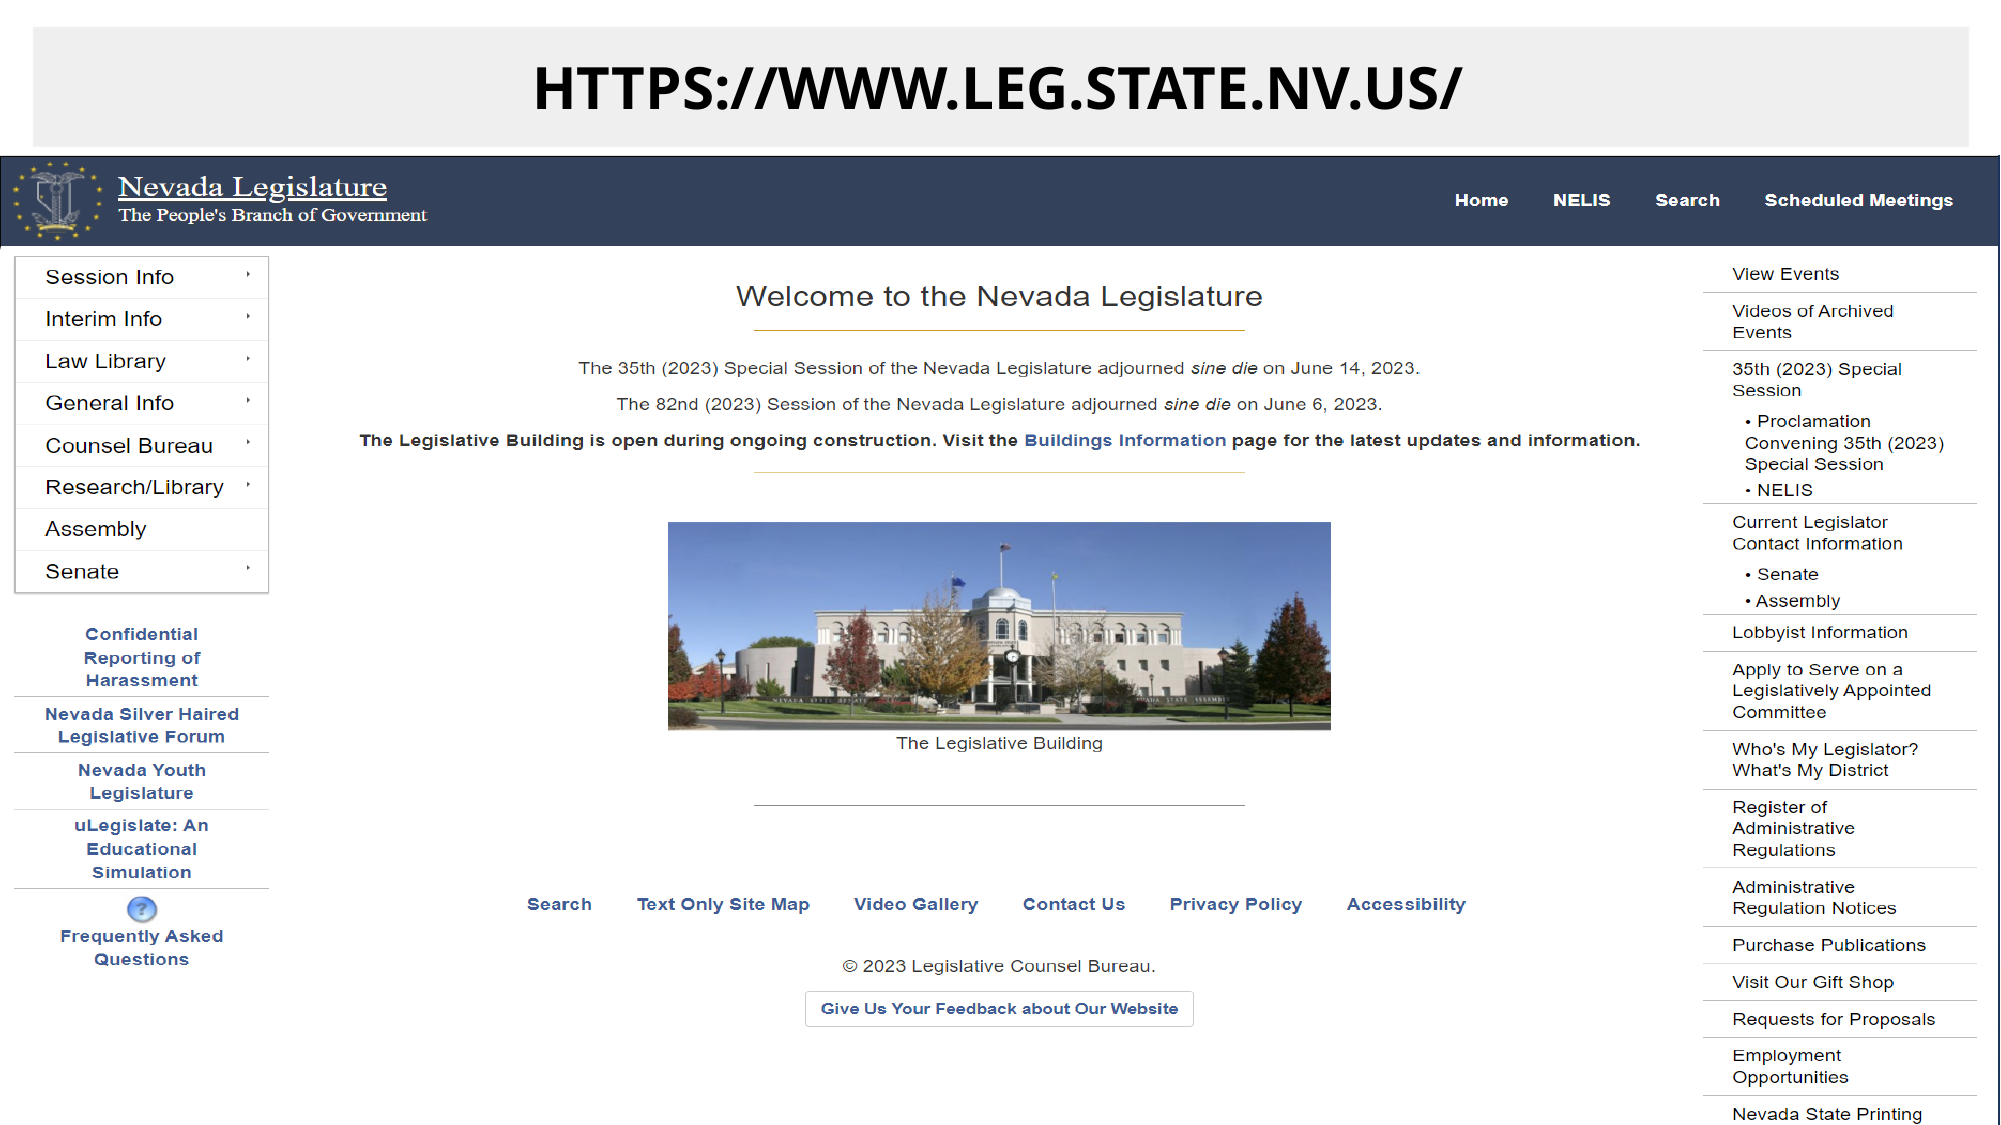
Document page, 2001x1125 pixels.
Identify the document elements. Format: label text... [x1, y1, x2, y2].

title https://www.leg.state.nv.us/ [55, 26, 1941, 155]
picture [0, 0, 2001, 1125]
